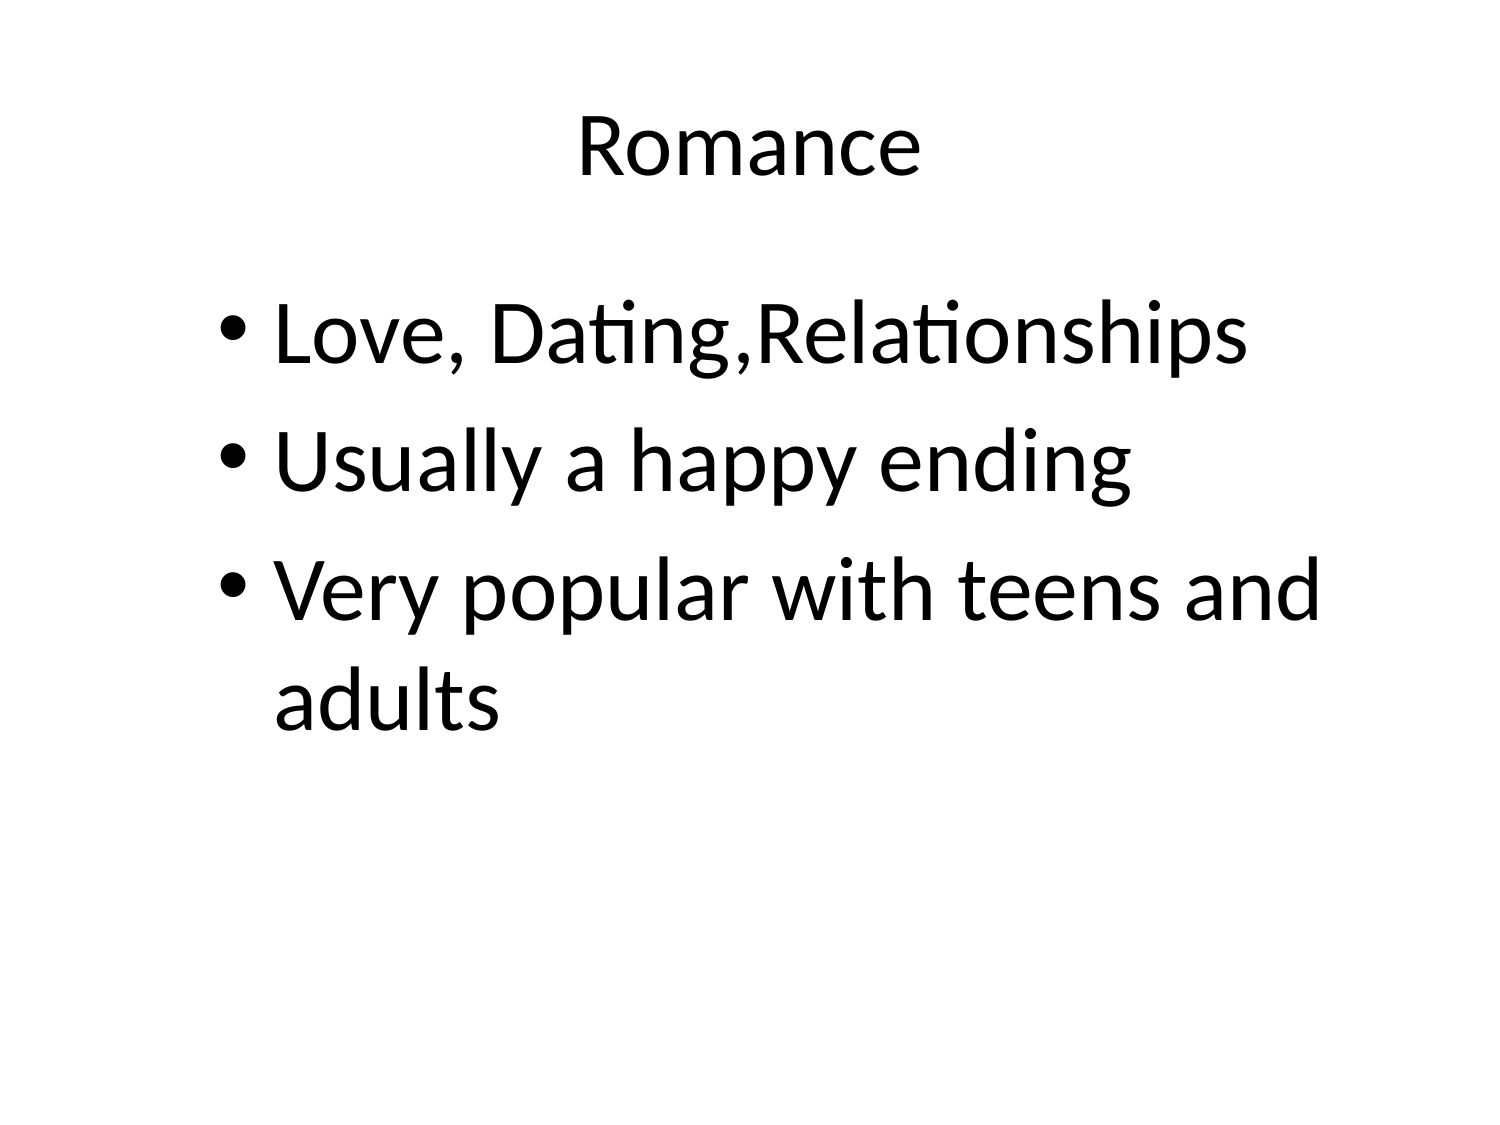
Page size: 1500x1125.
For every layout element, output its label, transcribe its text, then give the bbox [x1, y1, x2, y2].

title Romance [75, 45, 1425, 233]
list Love, Dating,Relationships Usually a happy ending Very popular with teens and adults [202, 264, 1364, 895]
